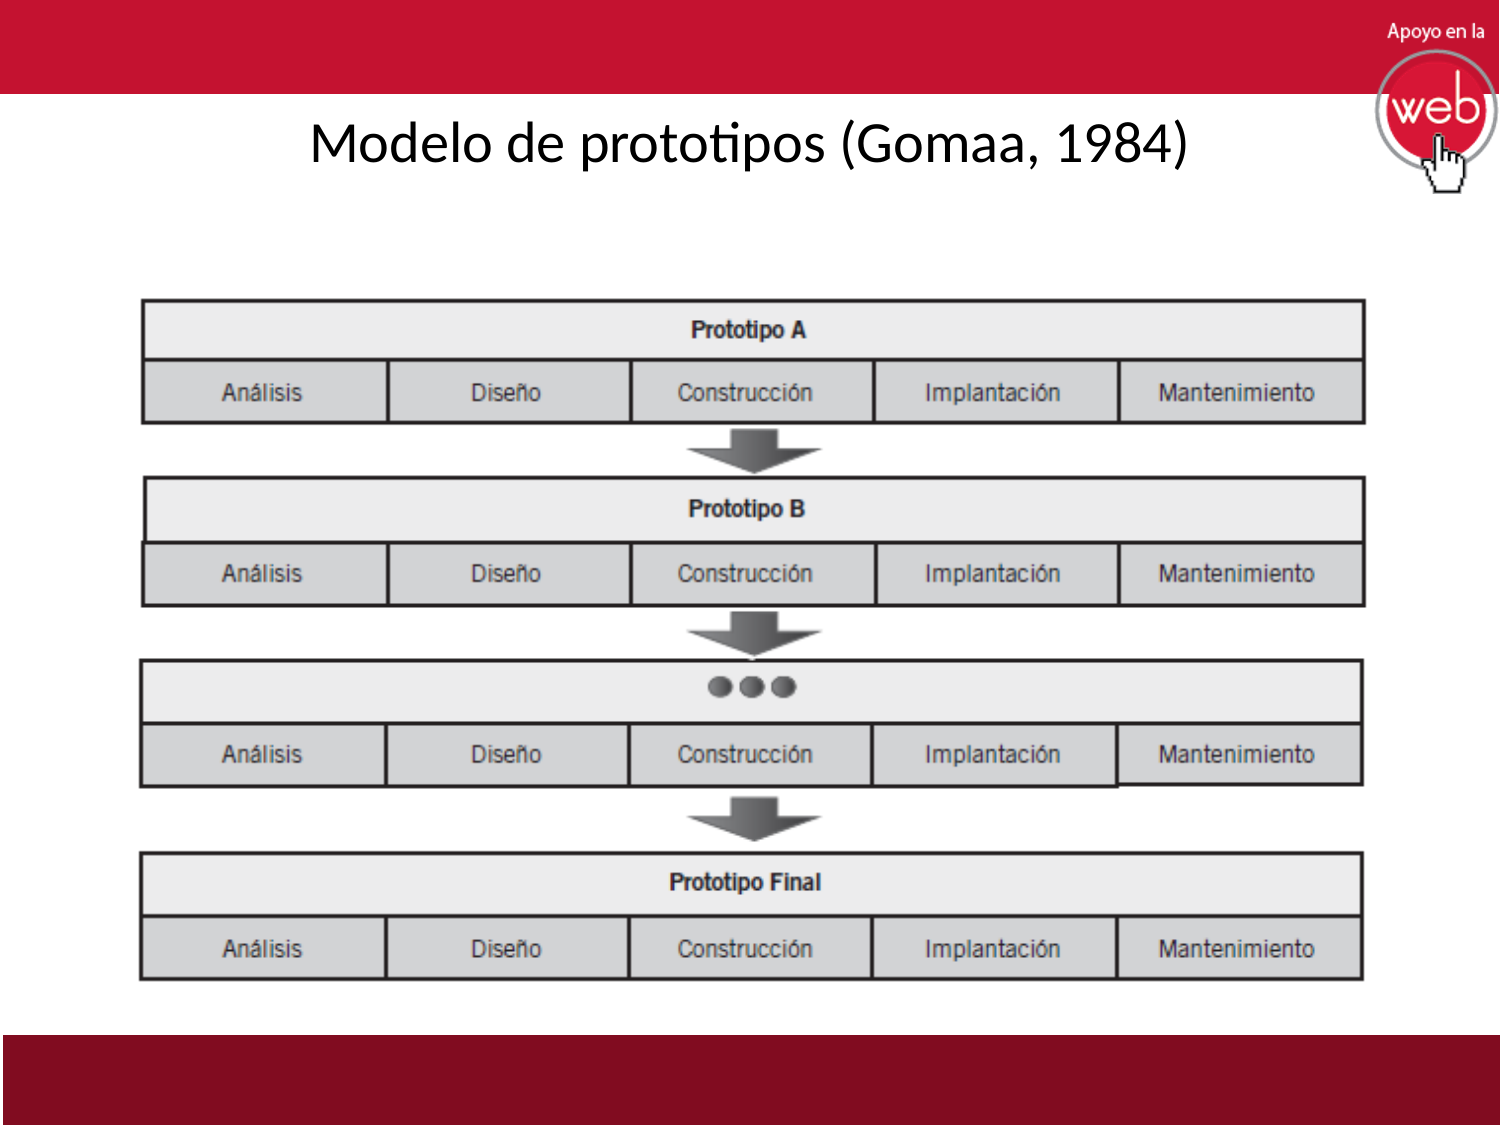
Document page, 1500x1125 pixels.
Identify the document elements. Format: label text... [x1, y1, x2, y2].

title Modelo de prototipos (Gomaa, 1984) [75, 45, 1425, 233]
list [106, 262, 1394, 1006]
picture [0, 0, 1500, 1125]
